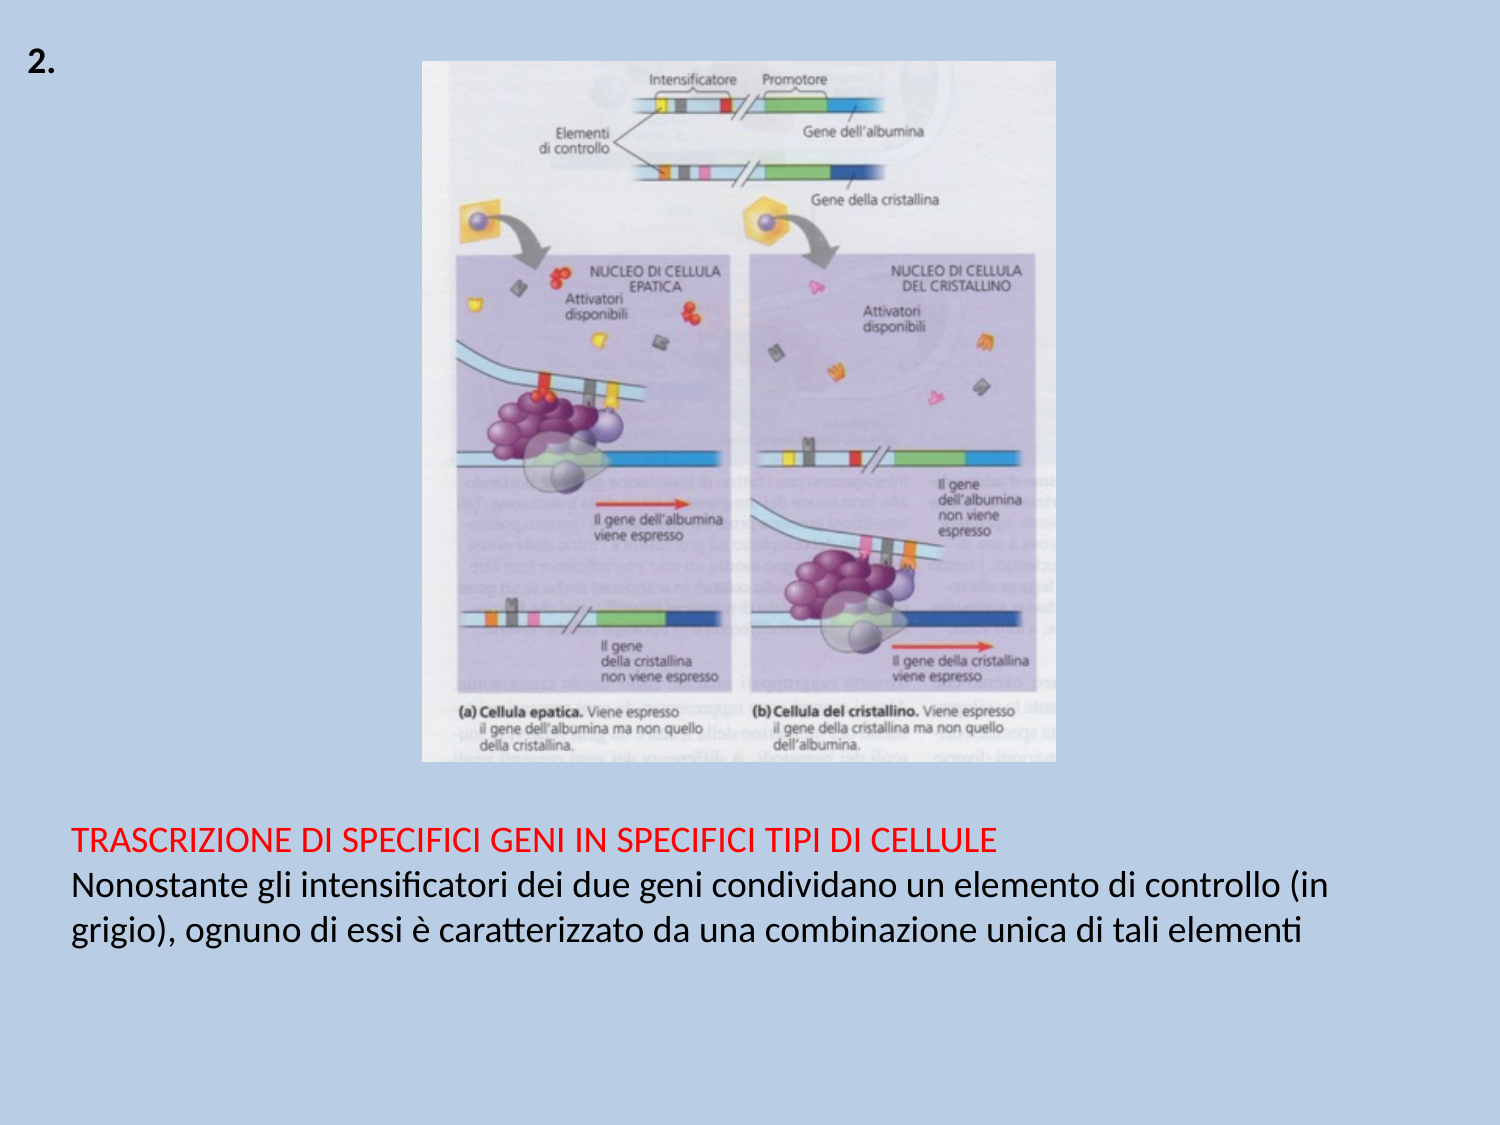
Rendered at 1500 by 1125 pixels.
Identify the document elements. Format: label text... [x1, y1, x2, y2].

picture [421, 61, 1056, 763]
title TRASCRIZIONE DI SPECIFICI GENI IN SPECIFICI TIPI DI CELLULE Nonostante gli intensificatori dei due geni condividano un elemento di controllo (in grigio), ognuno di essi è caratterizzato da una combinazione unica di tali elementi [56, 788, 1406, 976]
text_box 2. [12, 28, 97, 89]
